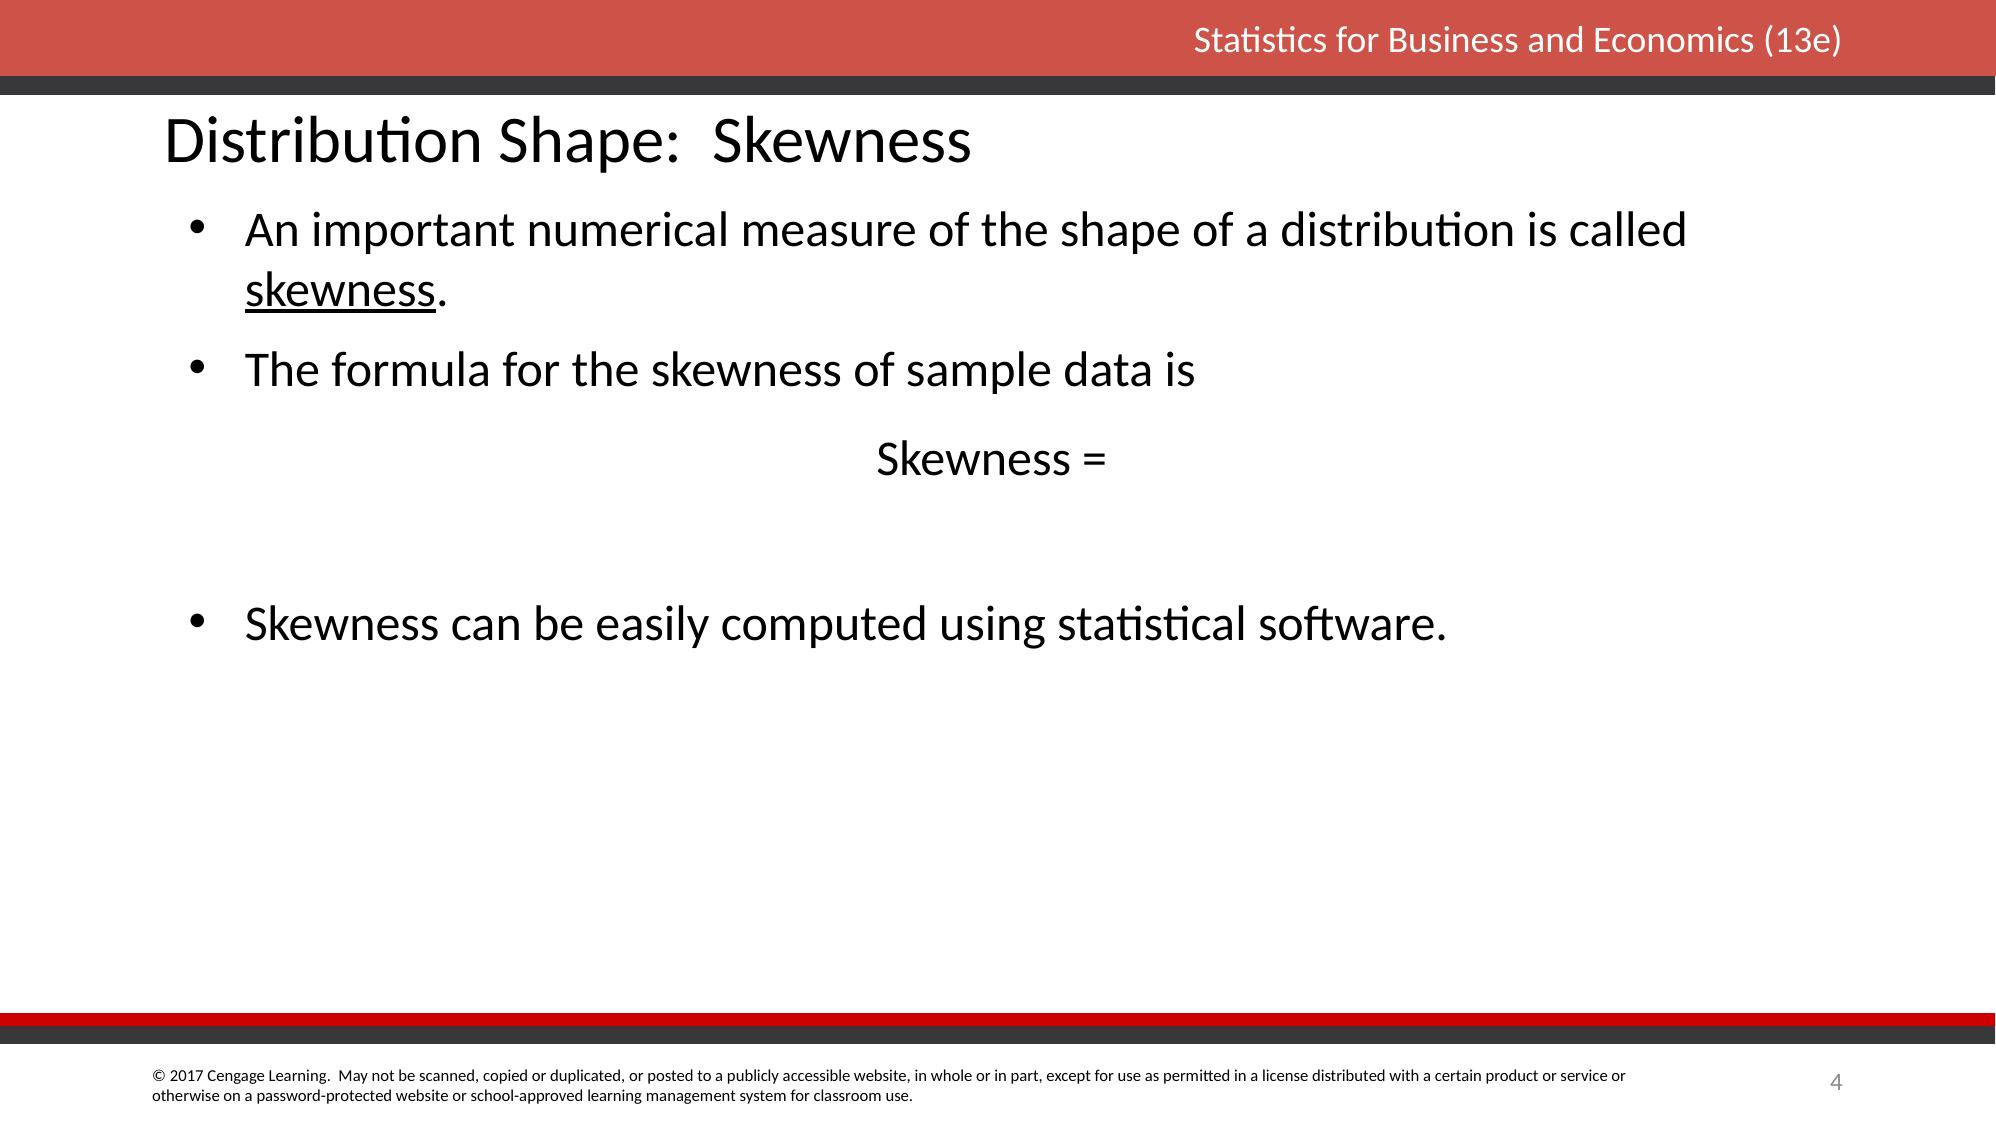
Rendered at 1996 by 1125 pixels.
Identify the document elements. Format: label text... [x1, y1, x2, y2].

text_box Skewness can be easily computed using statistical software. [173, 582, 1870, 685]
picture [0, 76, 1996, 95]
text_box The formula for the skewness of sample data is [173, 329, 1870, 422]
slide_number 4 [1755, 1057, 1858, 1103]
picture [0, 1027, 1996, 1044]
text_box An important numerical measure of the shape of a distribution is called skewness. [173, 188, 1870, 290]
title Distribution Shape: Skewness [149, 84, 1846, 197]
